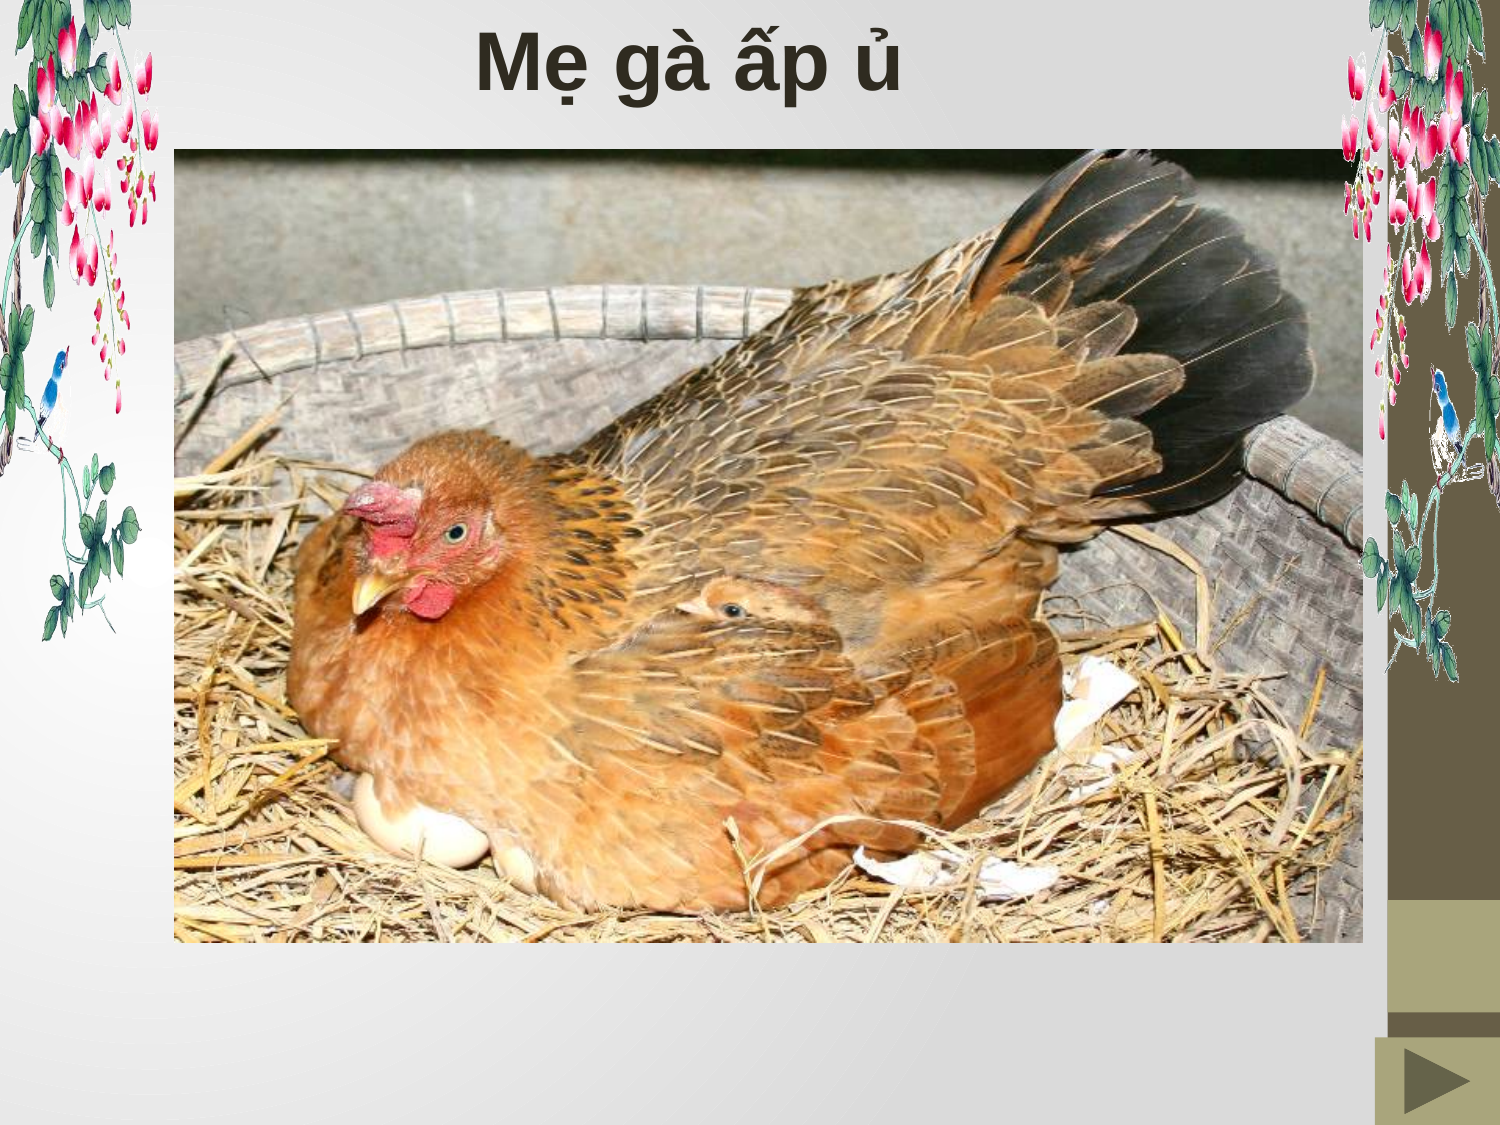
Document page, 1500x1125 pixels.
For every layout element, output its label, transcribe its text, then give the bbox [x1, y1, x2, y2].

picture [0, 0, 163, 659]
picture [174, 0, 1500, 944]
text_box [1374, 1037, 1500, 1125]
text_box Mẹ gà ấp ủ [224, 0, 1038, 115]
